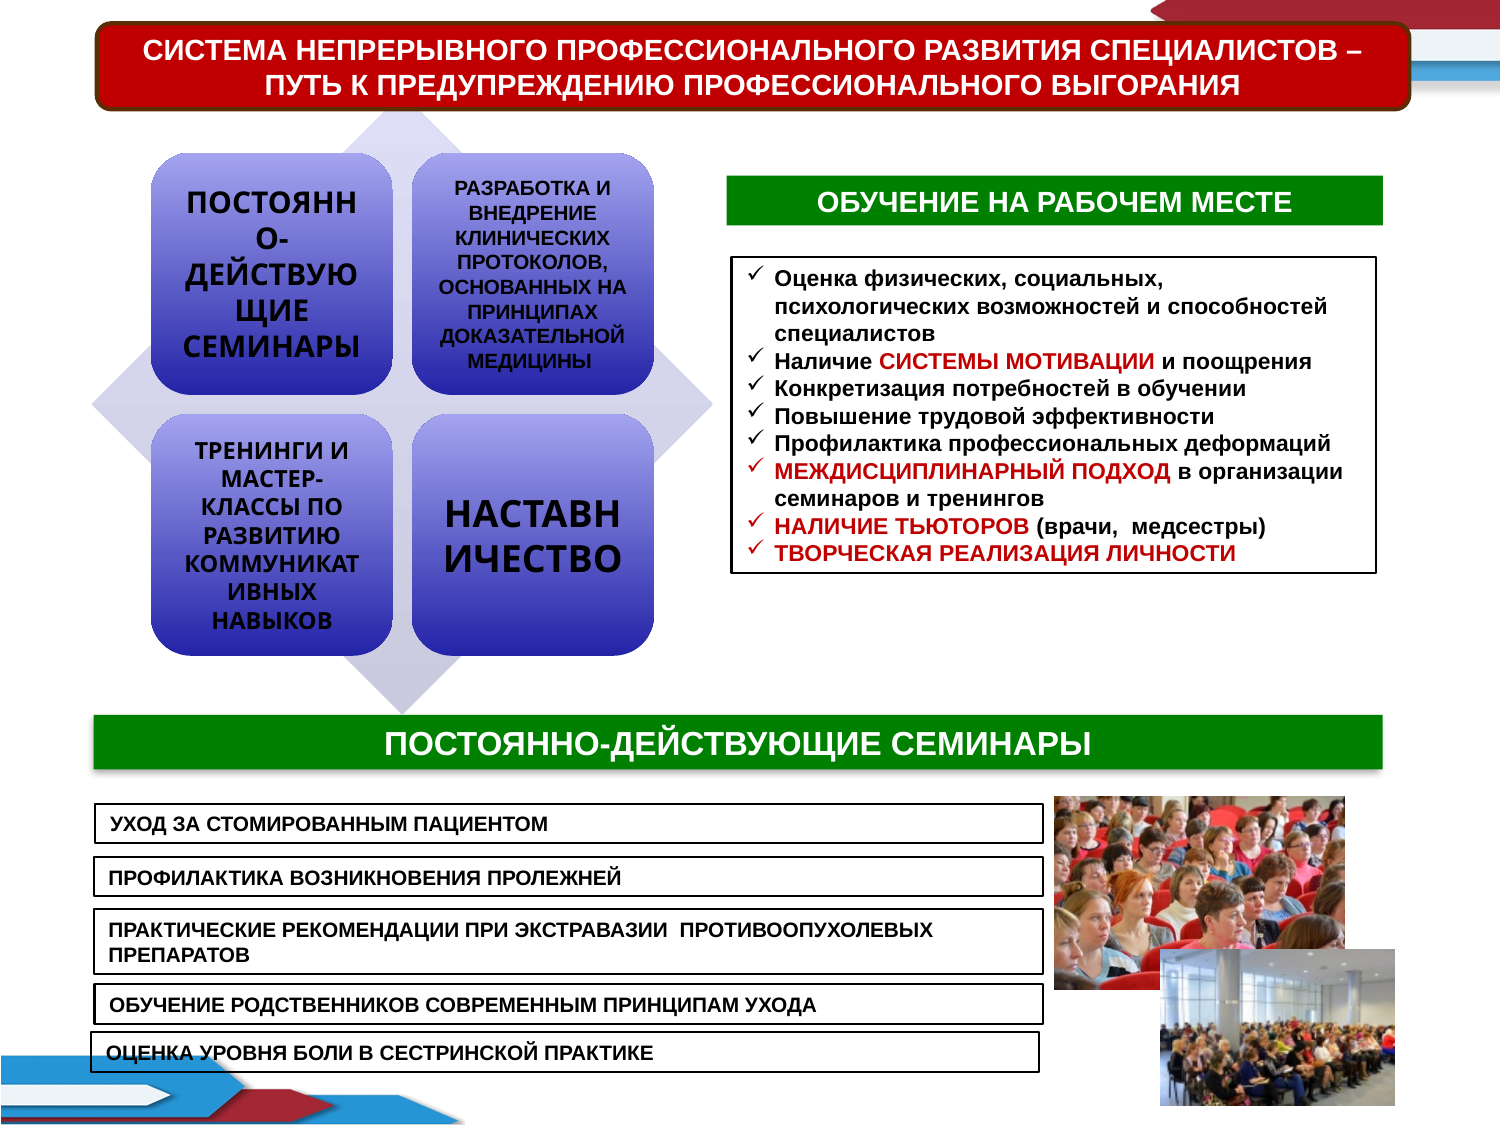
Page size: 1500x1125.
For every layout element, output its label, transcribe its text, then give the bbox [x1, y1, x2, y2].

text_box УХОД ЗА СТОМИРОВАННЫМ ПАЦИЕНТОМ [95, 803, 1043, 844]
text_box ПРОФИЛАКТИКА ВОЗНИКНОВЕНИЯ ПРОЛЕЖНЕЙ [93, 856, 1043, 897]
text_box СИСТЕМА НЕПРЕРЫВНОГО ПРОФЕССИОНАЛЬНОГО РАЗВИТИЯ СПЕЦИАЛИСТОВ – ПУТЬ К ПРЕДУПРЕЖДЕНИЮ ПРОФЕССИОНАЛЬНОГО ВЫГОРАНИЯ [94, 21, 1412, 112]
text_box ОБУЧЕНИЕ РОДСТВЕННИКОВ СОВРЕМЕННЫМ ПРИНЦИПАМ УХОДА [94, 984, 1043, 1025]
text_box ОЦЕНКА УРОВНЯ БОЛИ В СЕСТРИНСКОЙ ПРАКТИКЕ [91, 1032, 1040, 1073]
text_box ОБУЧЕНИЕ НА РАБОЧЕМ МЕСТЕ [903, 175, 1383, 226]
text_box Оценка физических, социальных, психологических возможностей и способностей специалистов Наличие СИСТЕМЫ МОТИВАЦИИ и поощрения Конкретизация потребностей в обучении Повышение трудовой эффективности Профилактика профессиональных деформаций МЕЖДИСЦИПЛИНАРНЫЙ ПОДХОД в организации семинаров и тренингов НАЛИЧИЕ ТЬЮТОРОВ (врачи, медсестры) ТВОРЧЕСКАЯ РЕАЛИЗАЦИЯ ЛИЧНОСТИ [903, 256, 1376, 574]
picture [0, 0, 1500, 1125]
text_box ПОСТОЯННО-ДЕЙСТВУЮЩИЕ СЕМИНАРЫ [93, 714, 1383, 770]
text_box ПРАКТИЧЕСКИЕ РЕКОМЕНДАЦИИ ПРИ ЭКСТРАВАЗИИ ПРОТИВООПУХОЛЕВЫХ ПРЕПАРАТОВ [93, 908, 1043, 974]
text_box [0, 93, 903, 716]
